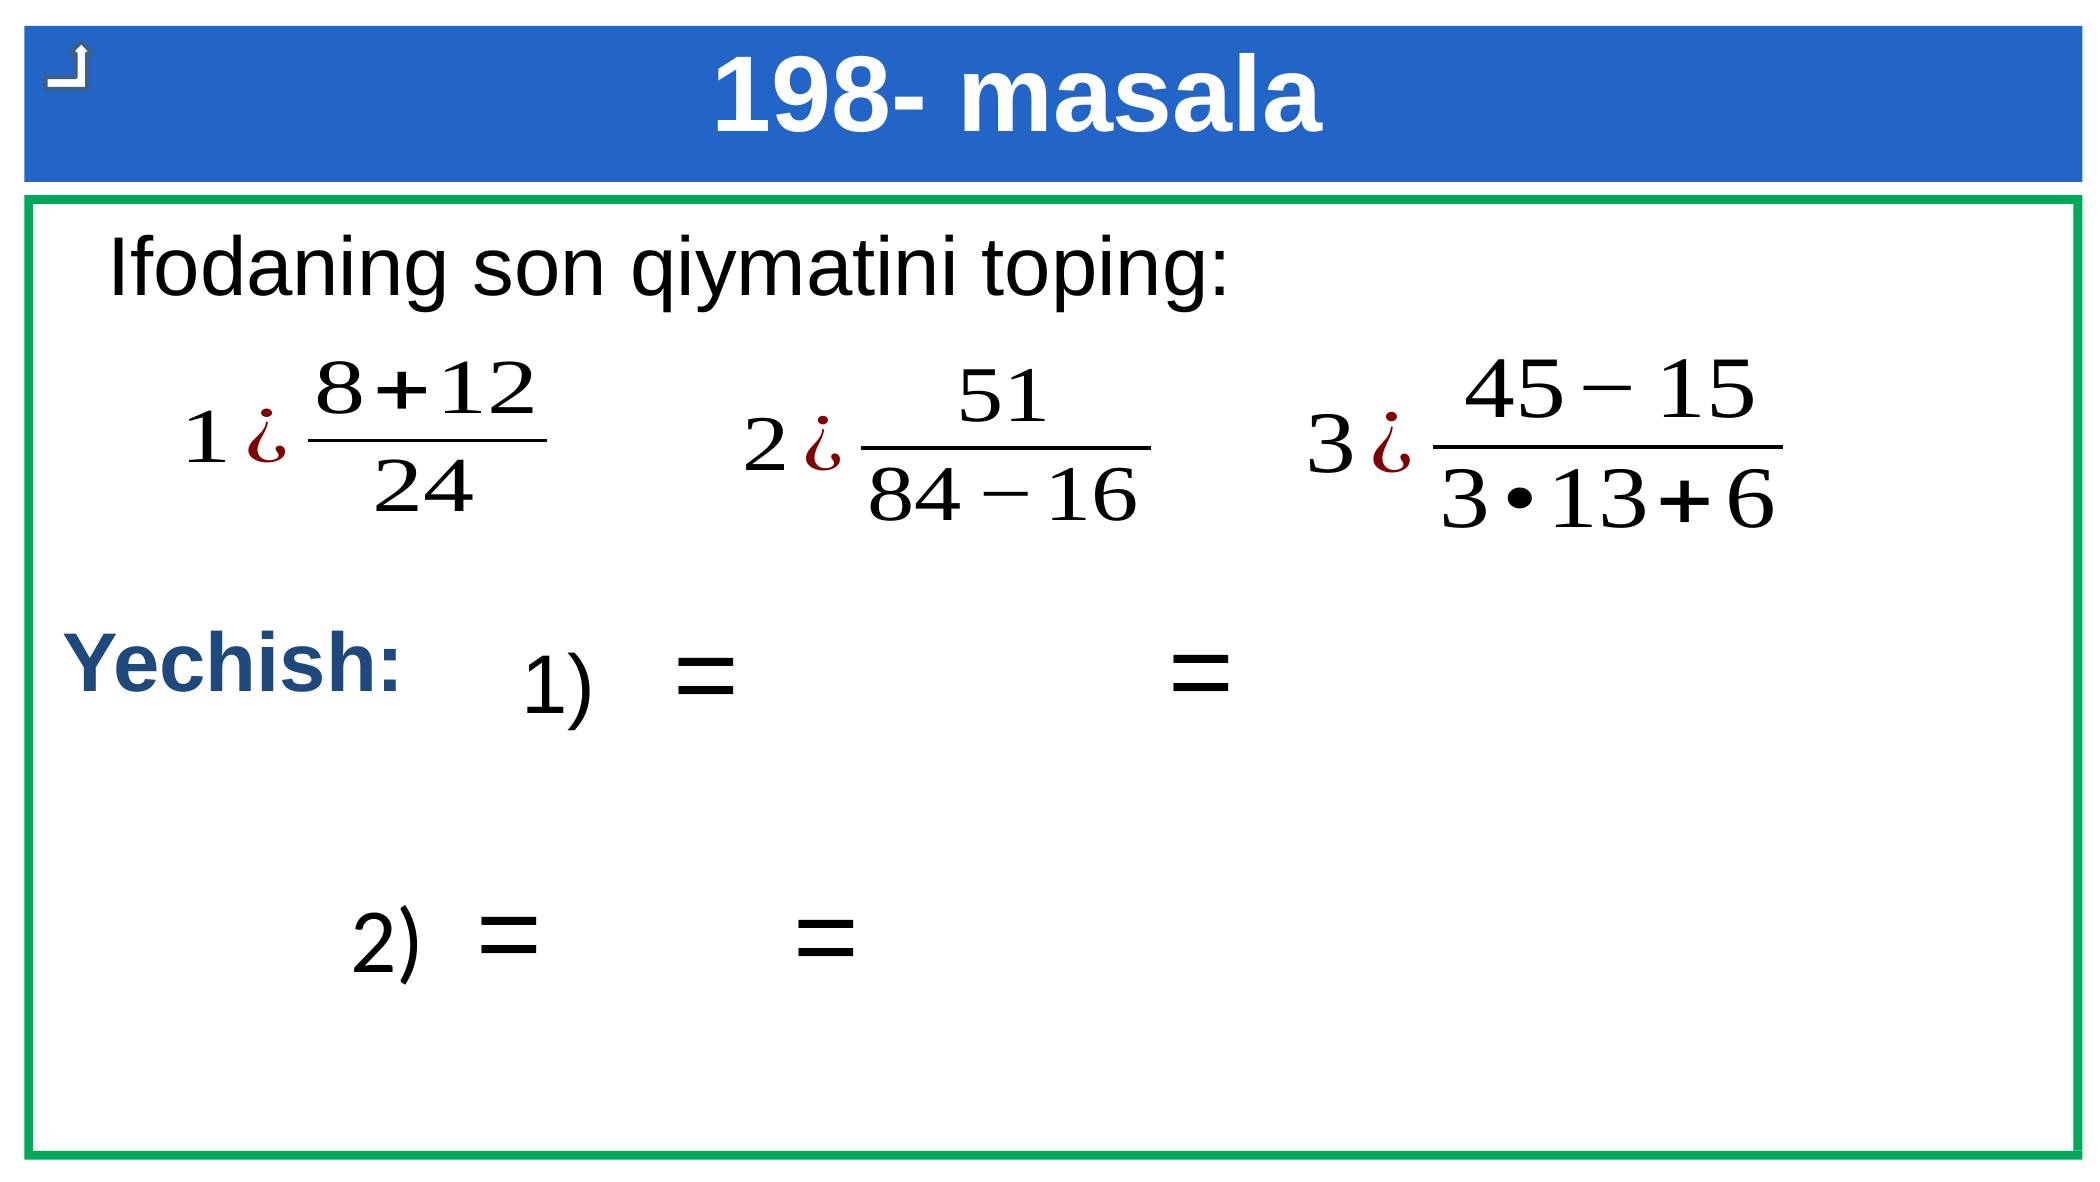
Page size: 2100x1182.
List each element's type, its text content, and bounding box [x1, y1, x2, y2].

text_box [43, 39, 96, 91]
title 198- masala [542, 23, 1494, 201]
text_box Yechish: [47, 600, 420, 716]
text_box Ifodaning son qiymatini toping: [23, 201, 2043, 323]
